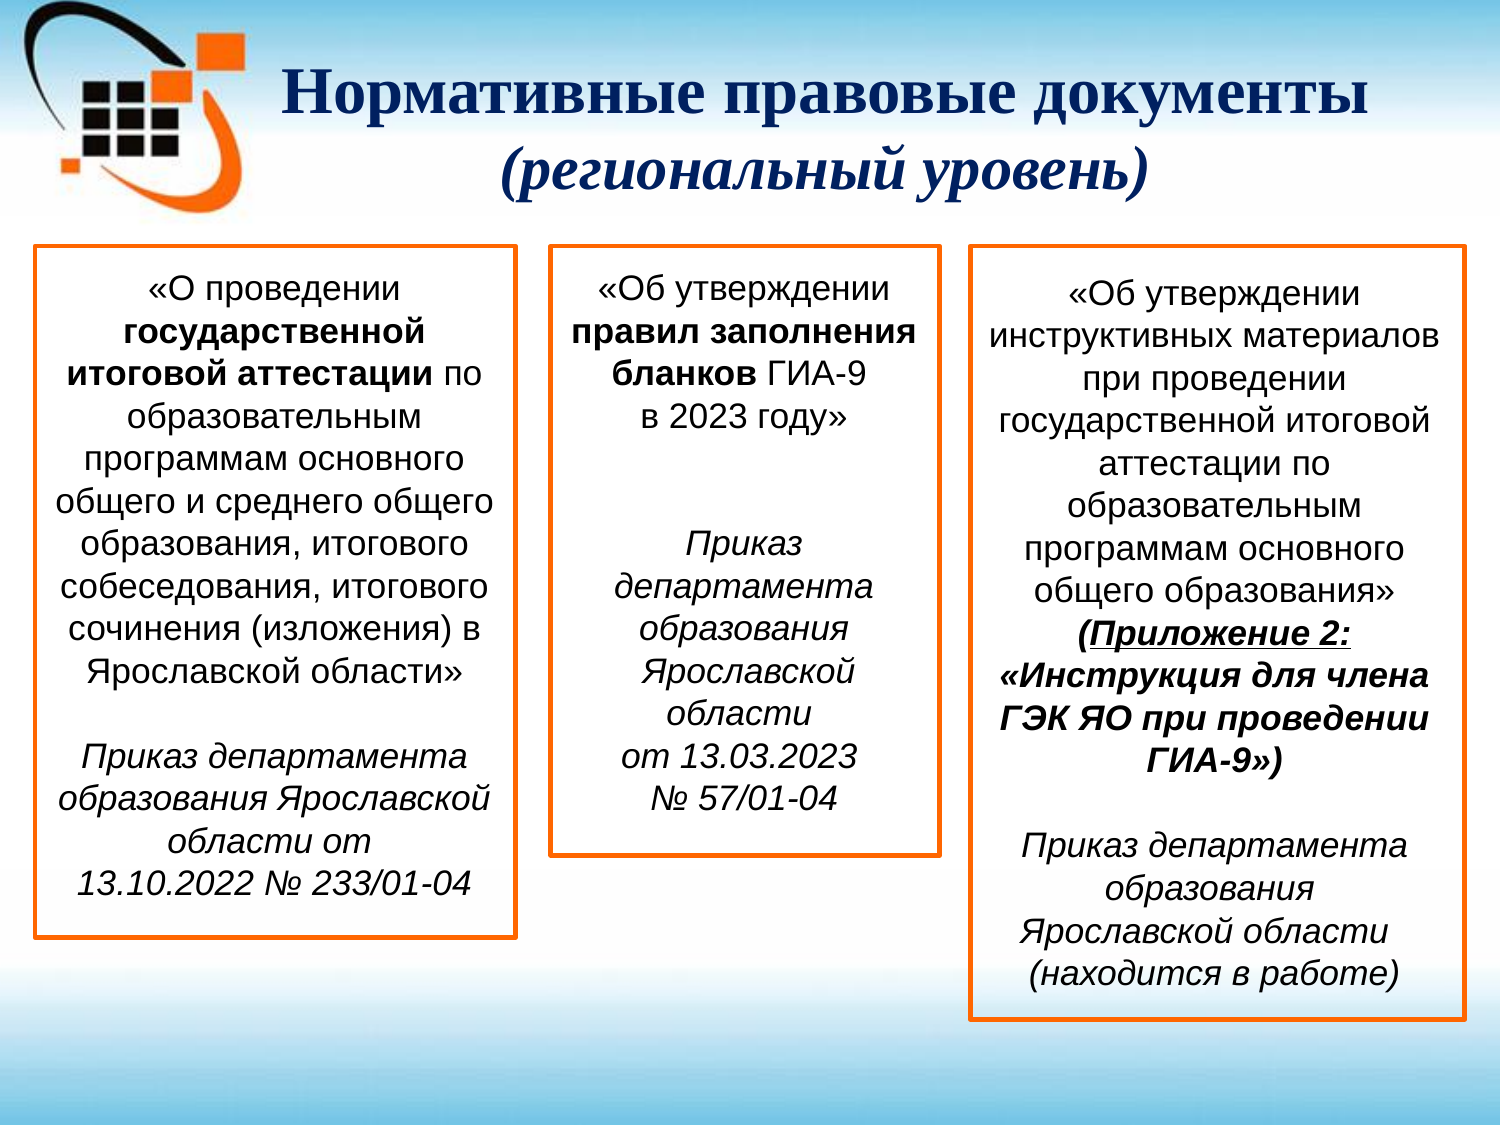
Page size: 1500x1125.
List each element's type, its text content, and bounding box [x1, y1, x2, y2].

title Нормативные правовые документы (региональный уровень) [150, 30, 1500, 219]
text_box [549, 244, 942, 858]
picture [0, 0, 1500, 1125]
text_box [968, 244, 1467, 1022]
text_box «О проведении государственной итоговой аттестации по образовательным программам основного общего и среднего общего образования, итогового собеседования, итогового сочинения (изложения) в Ярославской области» Приказ департамента образования Ярославской области от 13.10.2022 № 233/01-04 [33, 257, 516, 911]
text_box [33, 244, 518, 939]
